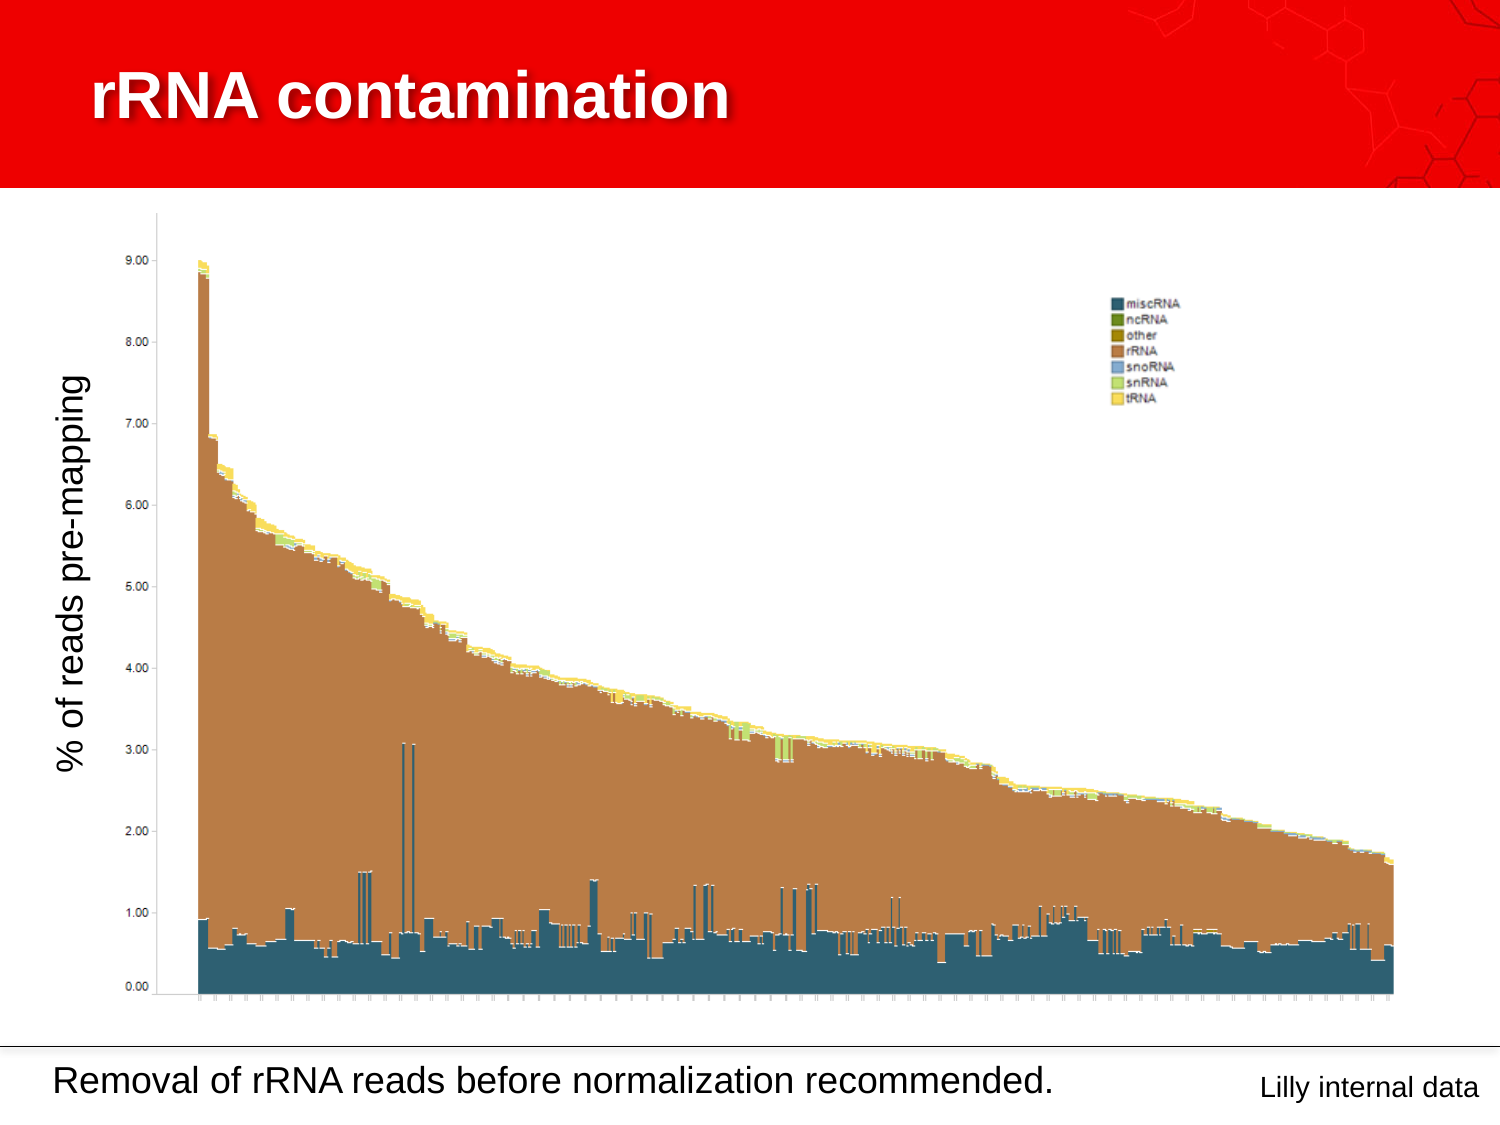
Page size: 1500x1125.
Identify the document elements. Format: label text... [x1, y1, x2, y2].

text_box Lilly internal data [1244, 1060, 1496, 1111]
picture [0, 0, 1500, 188]
text_box Removal of rRNA reads before normalization recommended. [37, 1048, 1100, 1109]
text_box % of reads pre-mapping [37, 369, 100, 789]
title rRNA contamination [75, 42, 1425, 142]
picture [105, 212, 1394, 1002]
